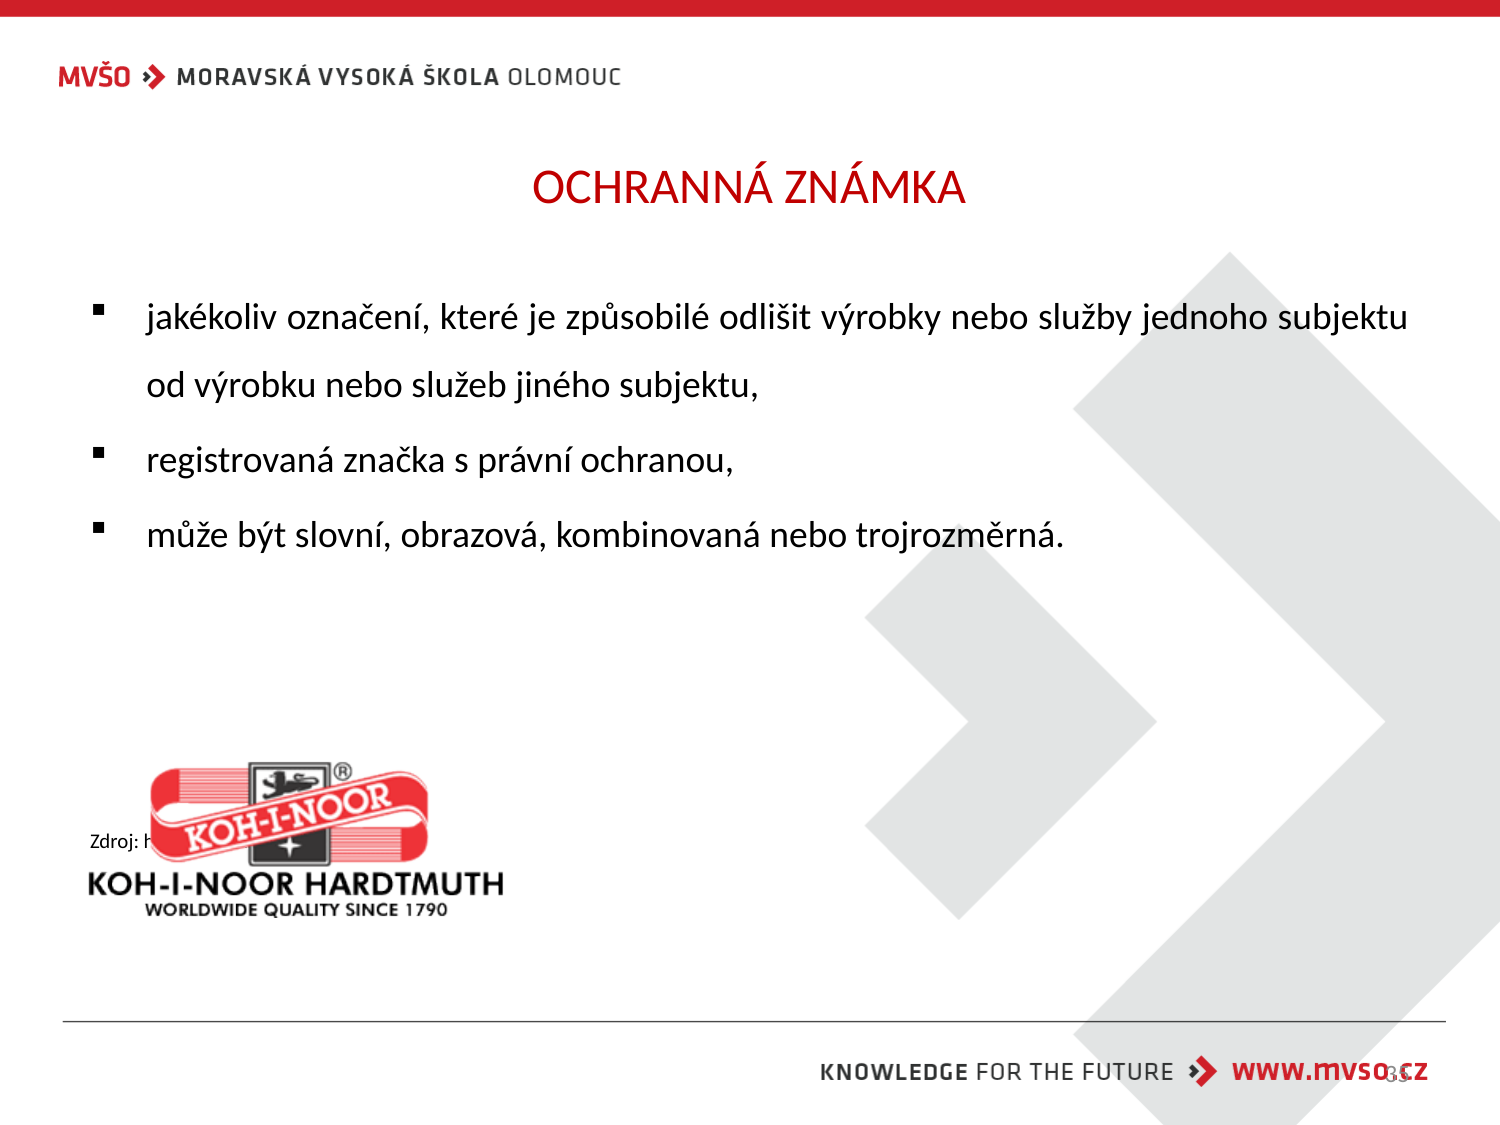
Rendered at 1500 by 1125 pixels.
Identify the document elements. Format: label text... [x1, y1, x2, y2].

picture [0, 0, 1500, 1125]
title OCHRANNÁ ZNÁMKA [75, 156, 1425, 210]
slide_number 35 [1074, 1042, 1425, 1103]
list jakékoliv označení, které je způsobilé odlišit výrobky nebo služby jednoho subjektu od výrobku nebo služeb jiného subjektu, registrovaná značka s právní ochranou, může být slovní, obrazová, kombinovaná nebo trojrozměrná. Zdroj: http://www.koh-i-noor.cz/ [75, 262, 1425, 1005]
